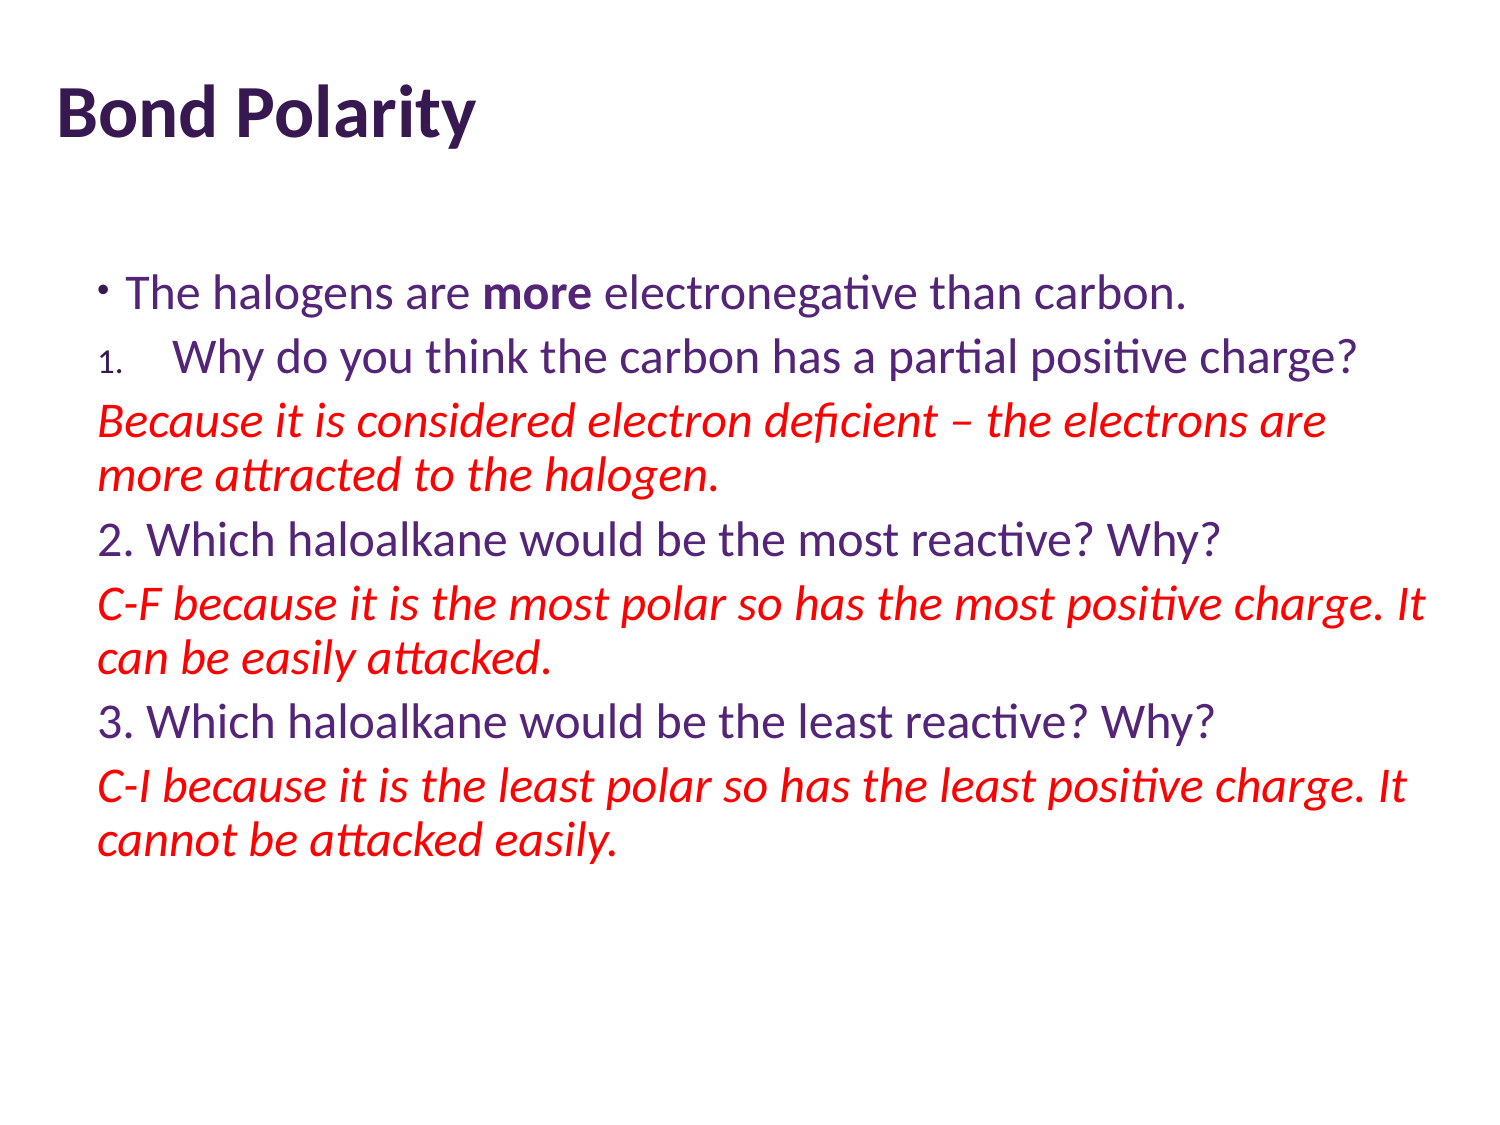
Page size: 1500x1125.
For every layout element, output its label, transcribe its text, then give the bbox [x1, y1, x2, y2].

title Bond Polarity [41, 54, 1392, 160]
list The halogens are more electronegative than carbon. Why do you think the carbon has a partial positive charge? Because it is considered electron deficient – the electrons are more attracted to the halogen. 2. Which haloalkane would be the most reactive? Why? C-F because it is the most polar so has the most positive charge. It can be easily attacked. 3. Which haloalkane would be the least reactive? Why? C-I because it is the least polar so has the least positive charge. It cannot be attacked easily. [82, 257, 1451, 1057]
